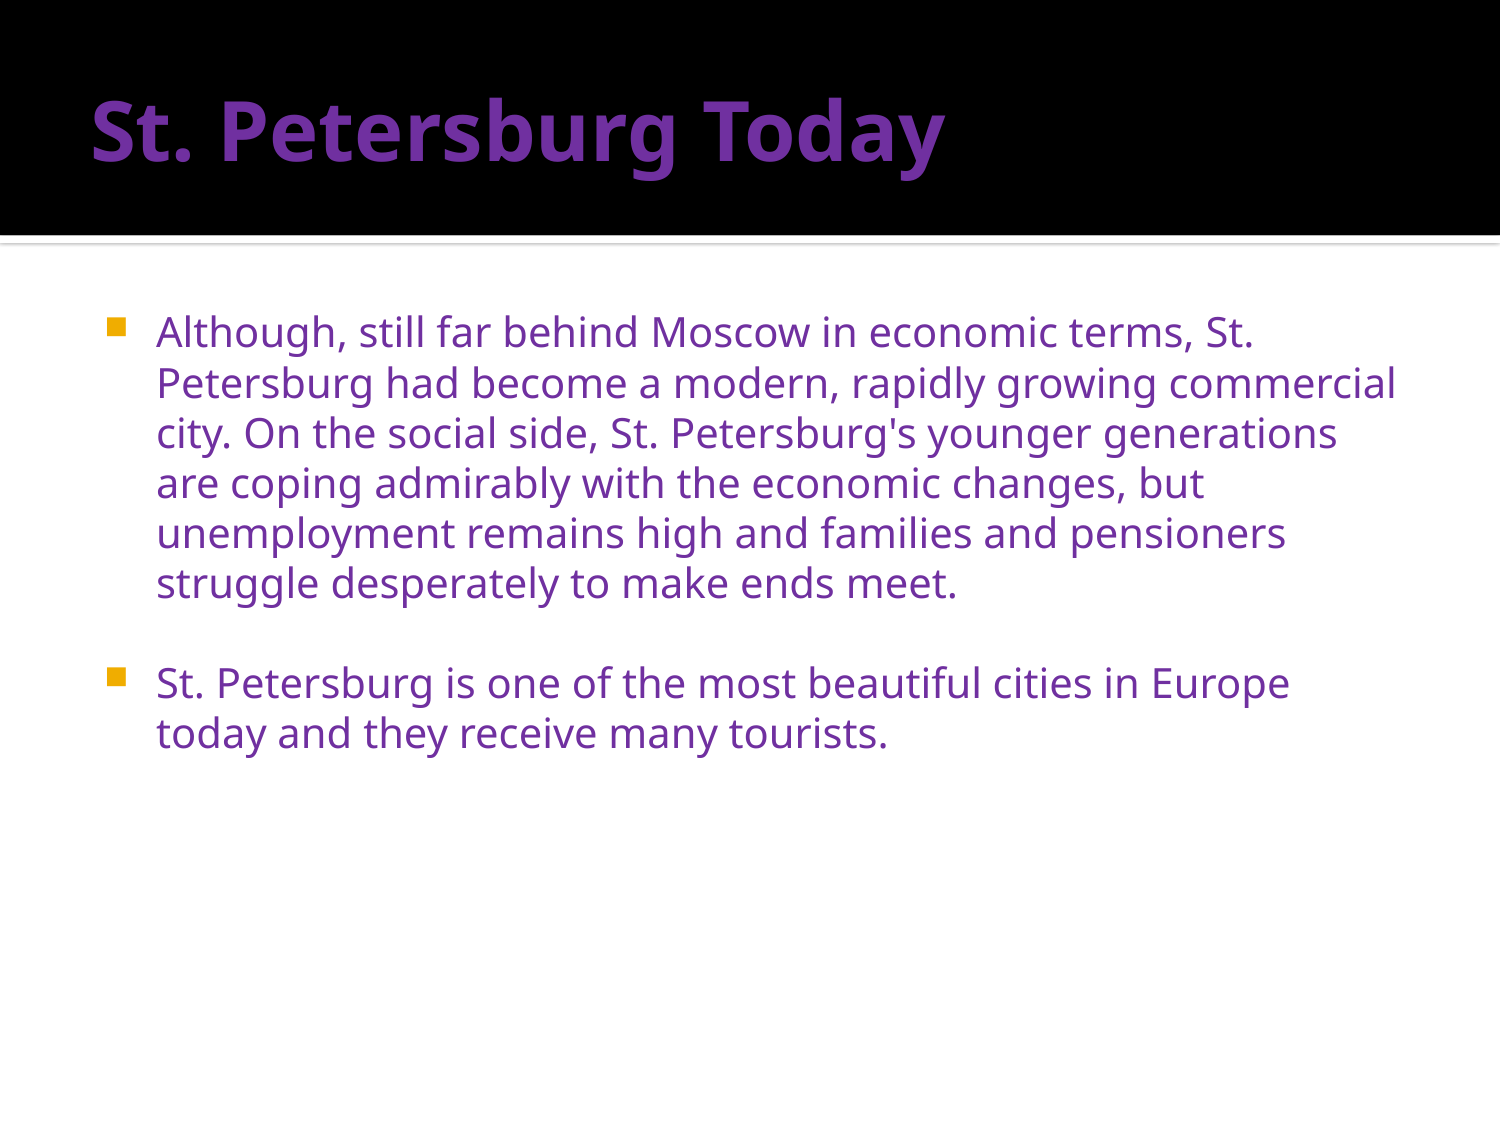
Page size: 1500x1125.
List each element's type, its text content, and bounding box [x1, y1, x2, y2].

title St. Petersburg Today [75, 25, 1425, 231]
list Although, still far behind Moscow in economic terms, St. Petersburg had become a modern, rapidly growing commercial city. On the social side, St. Petersburg's younger generations are coping admirably with the economic changes, but unemployment remains high and families and pensioners struggle desperately to make ends meet. St. Petersburg is one of the most beautiful cities in Europe today and they receive many tourists. [75, 291, 1425, 1050]
